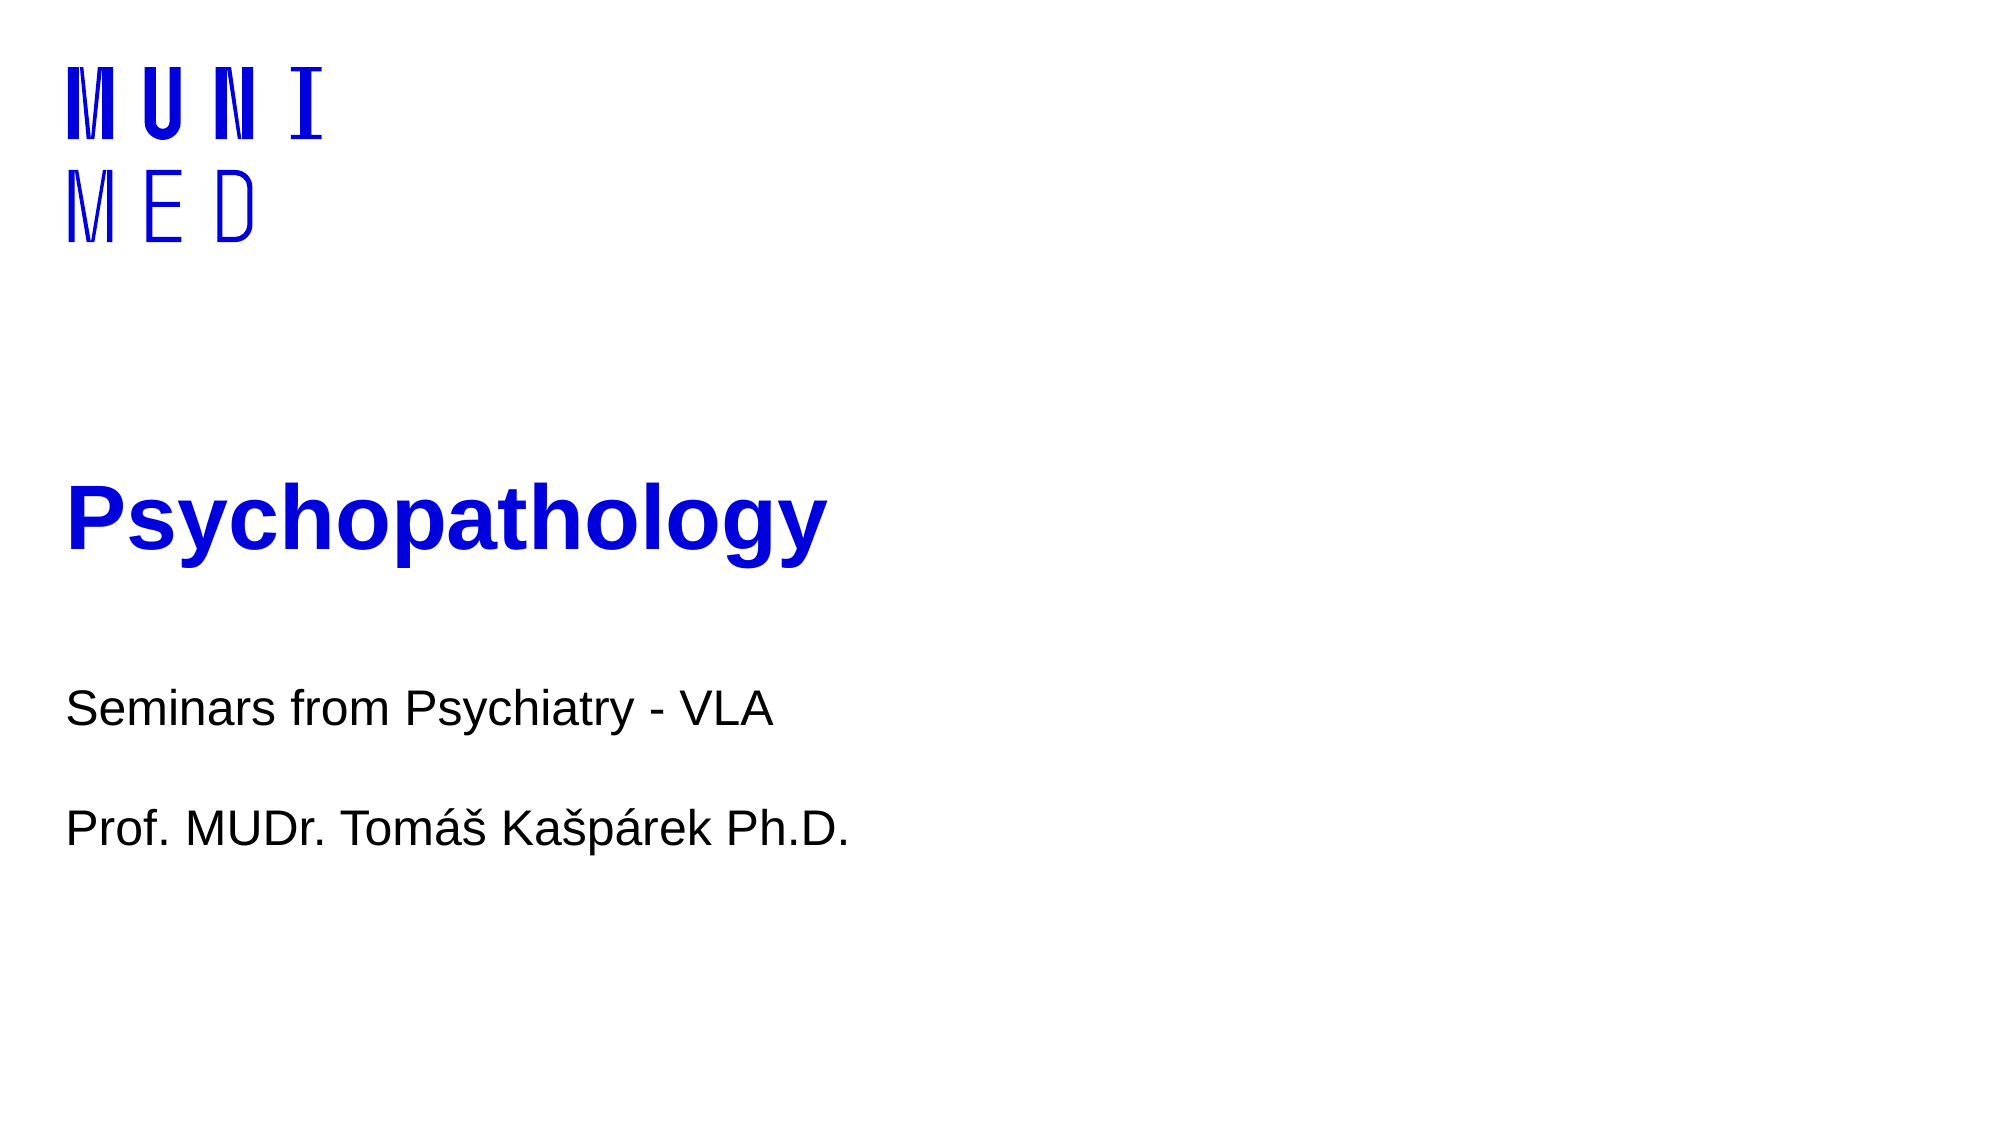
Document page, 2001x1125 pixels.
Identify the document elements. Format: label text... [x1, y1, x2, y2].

subtitle Seminars from Psychiatry - VLA Prof. MUDr. Tomáš Kašpárek Ph.D. [65, 675, 1930, 864]
title Psychopathology [65, 475, 1930, 668]
